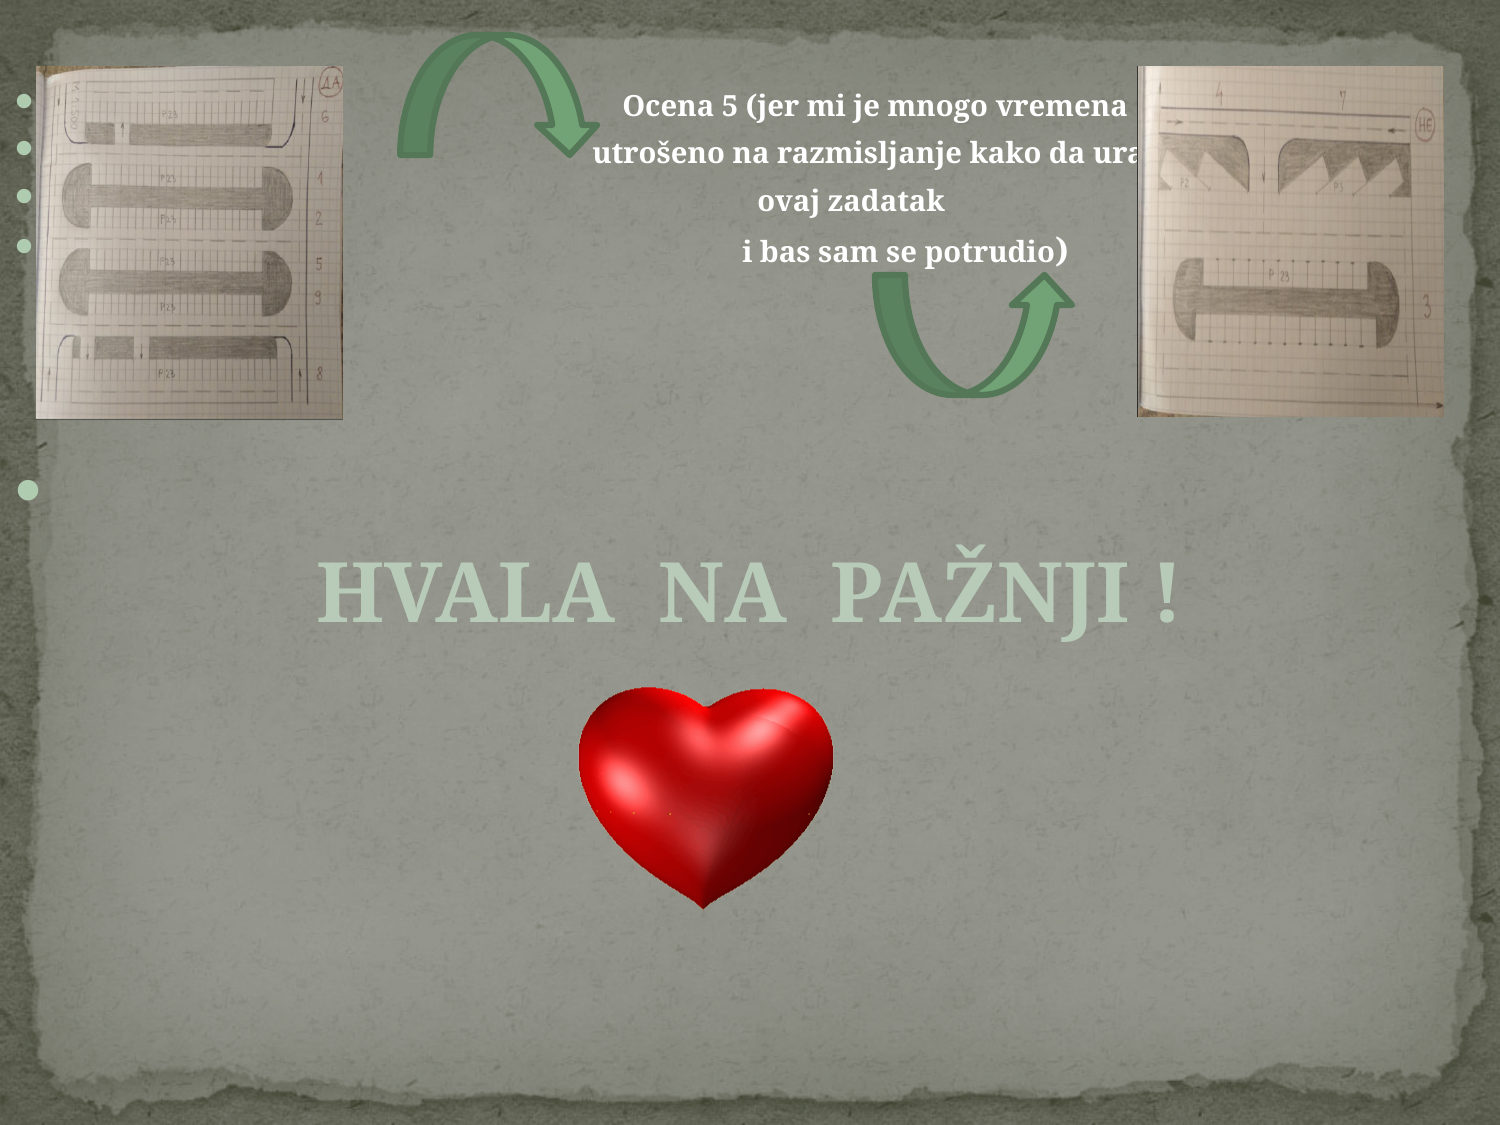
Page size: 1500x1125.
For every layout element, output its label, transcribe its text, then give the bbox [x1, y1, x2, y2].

picture [537, 648, 875, 949]
picture [36, 66, 343, 422]
list Ocena 5 (jer mi je mnogo vremena utrošeno na razmisljanje kako da uradim ovaj zadatak i bas sam se potrudio) [0, 1, 1500, 1125]
picture [1137, 66, 1444, 417]
text_box [397, 31, 601, 159]
text_box HVALA NA PAŽNJI ! [301, 532, 1199, 647]
text_box [871, 271, 1075, 399]
